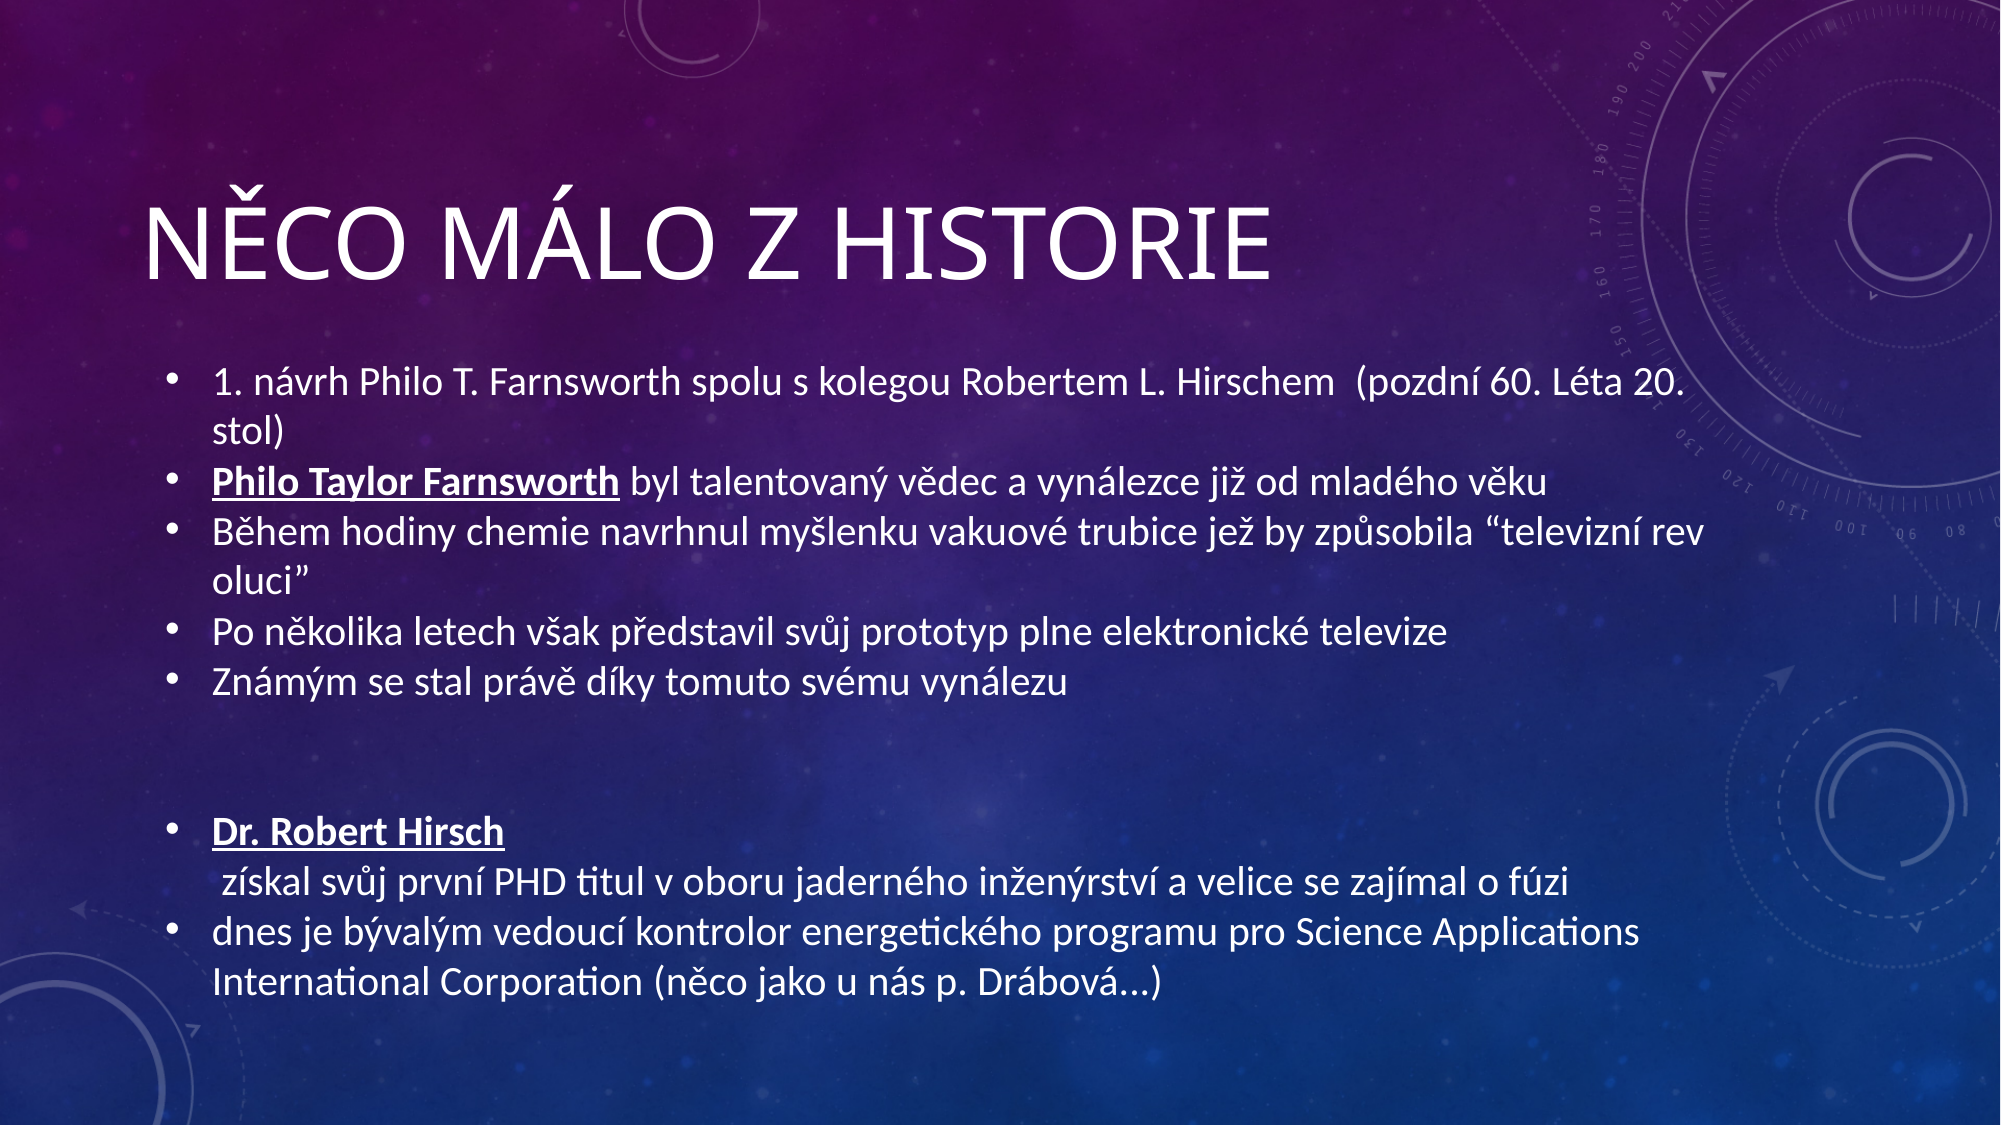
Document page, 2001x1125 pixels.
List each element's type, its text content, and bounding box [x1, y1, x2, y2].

title něco málo z historie [125, 120, 1788, 360]
text_box 1. návrh Philo T. Farnsworth spolu s kolegou Robertem L. Hirschem (pozdní 60. Léta 20. stol) Philo Taylor Farnsworth byl talentovaný vědec a vynálezce již od mladého věku Během hodiny chemie navrhnul myšlenku vakuové trubice jež by způsobila “televizní revoluci” Po několika letech však představil svůj prototyp plne elektronické televize Známým se stal právě díky tomuto svému vynálezu Dr. Robert Hirsch získal svůj první PHD titul v oboru jaderného inženýrství a velice se zajímal o fúzi dnes je bývalým vedoucí kontrolor energetického programu pro Science Applications International Corporation (něco jako u nás p. Drábová...) [149, 345, 1732, 1125]
picture [0, 0, 2001, 1125]
